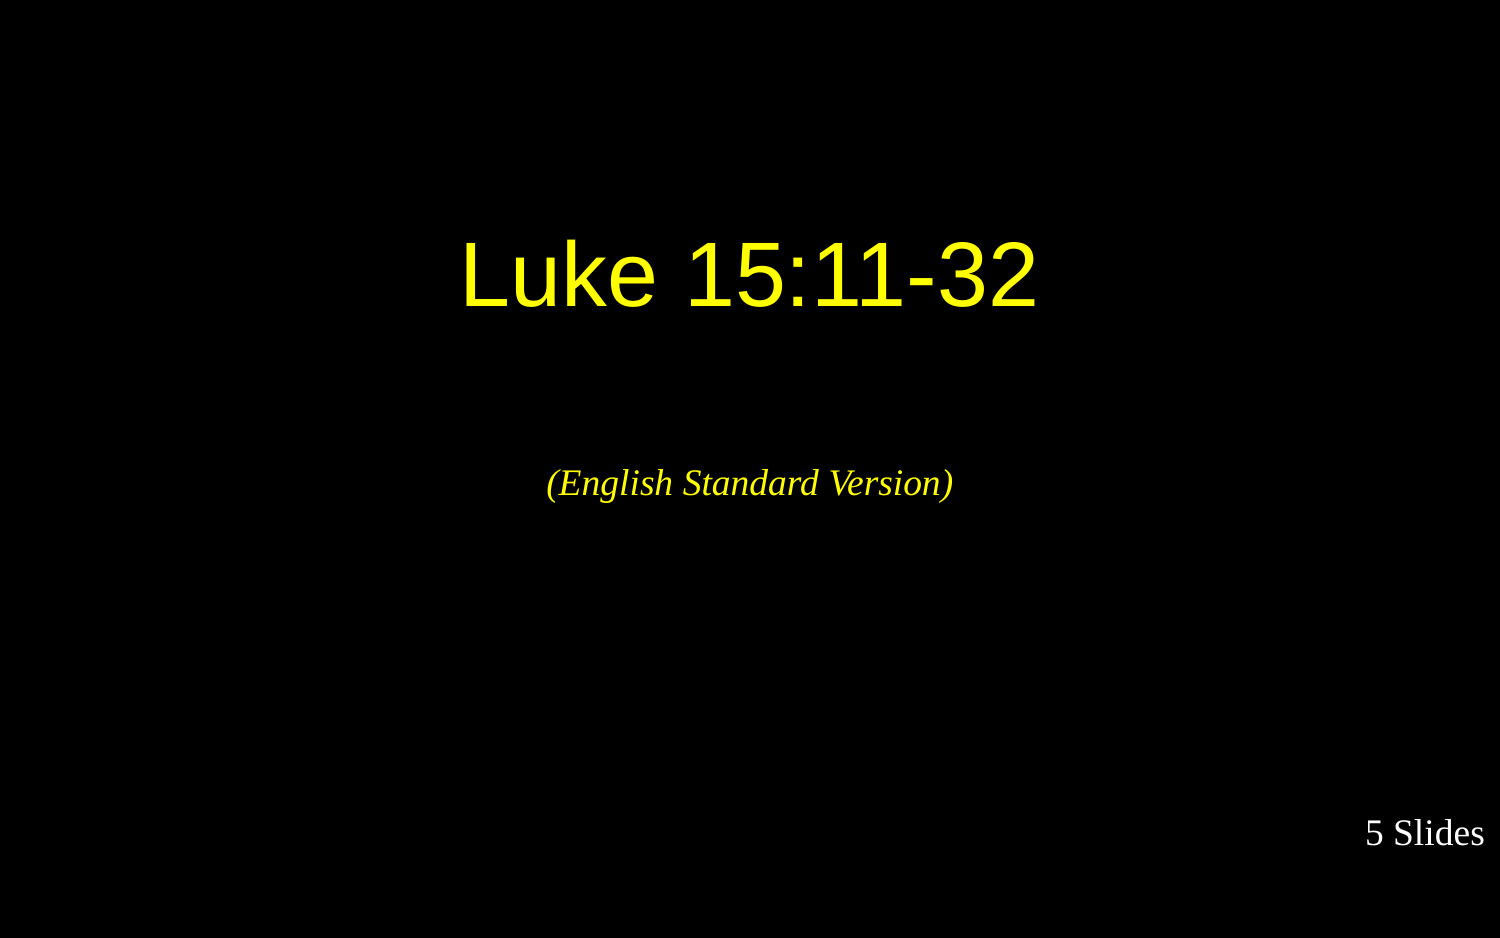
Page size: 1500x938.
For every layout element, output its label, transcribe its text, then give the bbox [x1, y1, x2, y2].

text_box Luke 15:11-32 (English Standard Version) 5 Slides [0, 78, 1500, 918]
